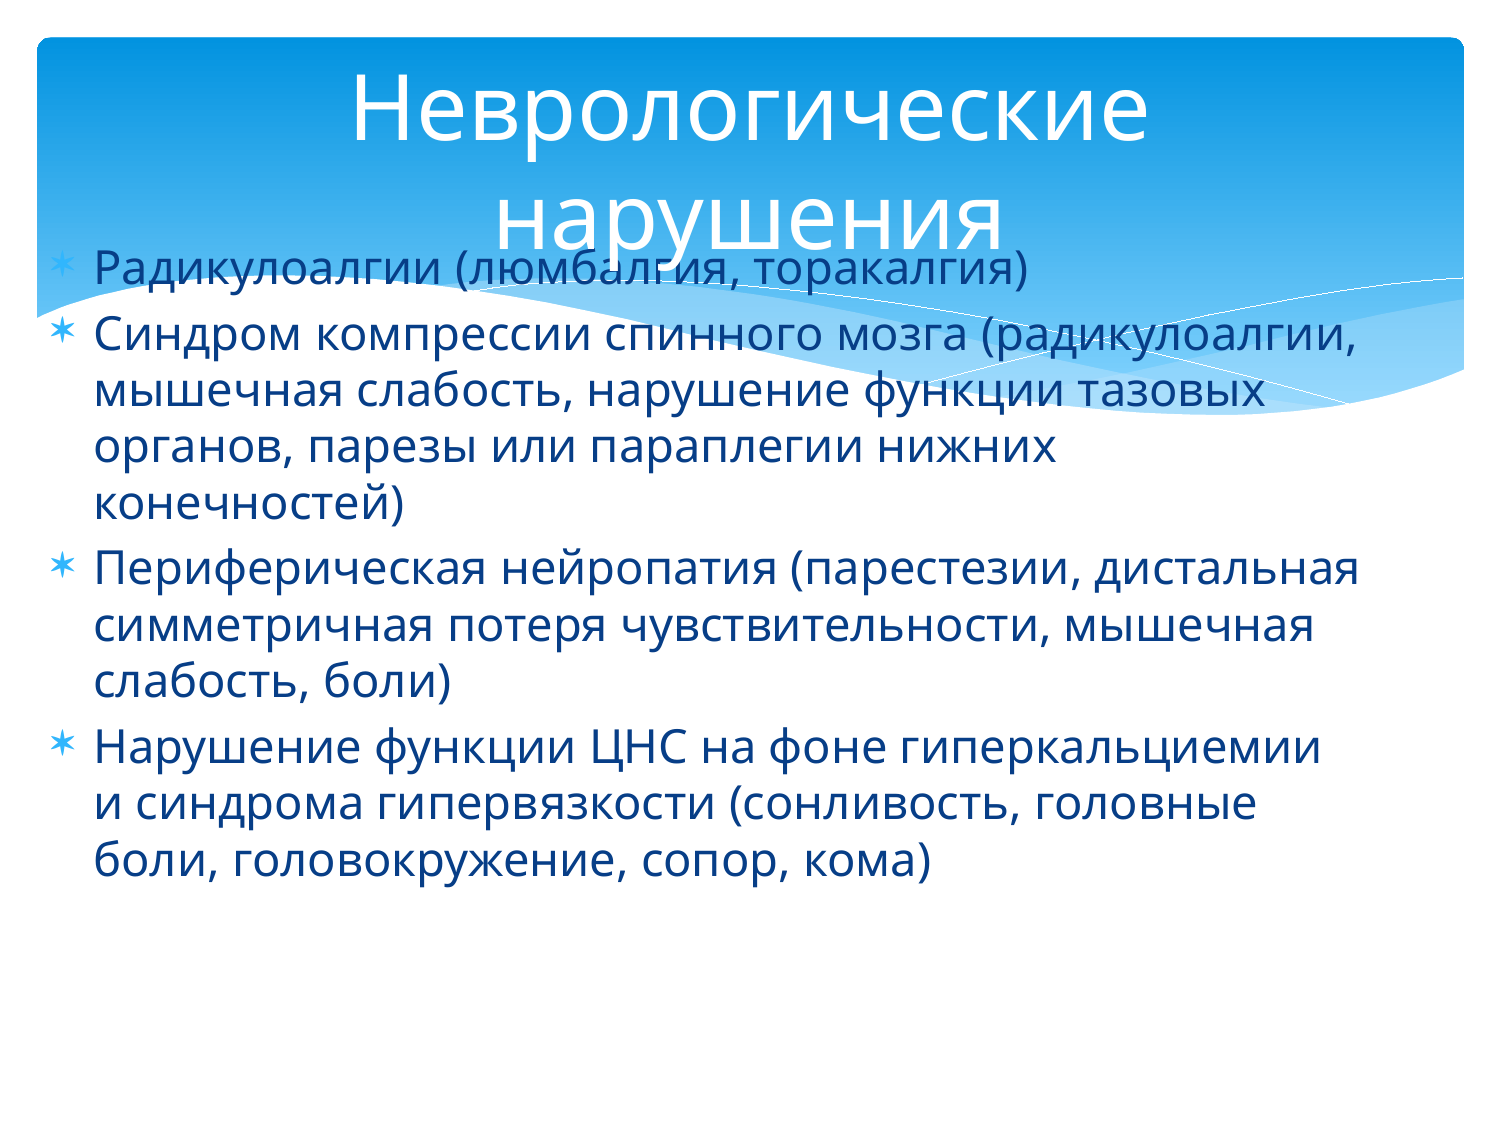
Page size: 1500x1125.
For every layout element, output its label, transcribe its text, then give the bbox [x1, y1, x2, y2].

list Радикулоалгии (люмбалгия, торакалгия) Синдром компрессии спинного мозга (радикулоалгии, мышечная слабость, нарушение функции тазовых органов, парезы или параплегии нижних конечностей) Периферическая нейропатия (парестезии, дистальная симметричная потеря чувствительности, мышечная слабость, боли) Нарушение функции ЦНС на фоне гиперкальциемии и синдрома гипервязкости (сонливость, головные боли, головокружение, сопор, кома) [35, 229, 1380, 905]
title Неврологические нарушения [75, 55, 1425, 261]
